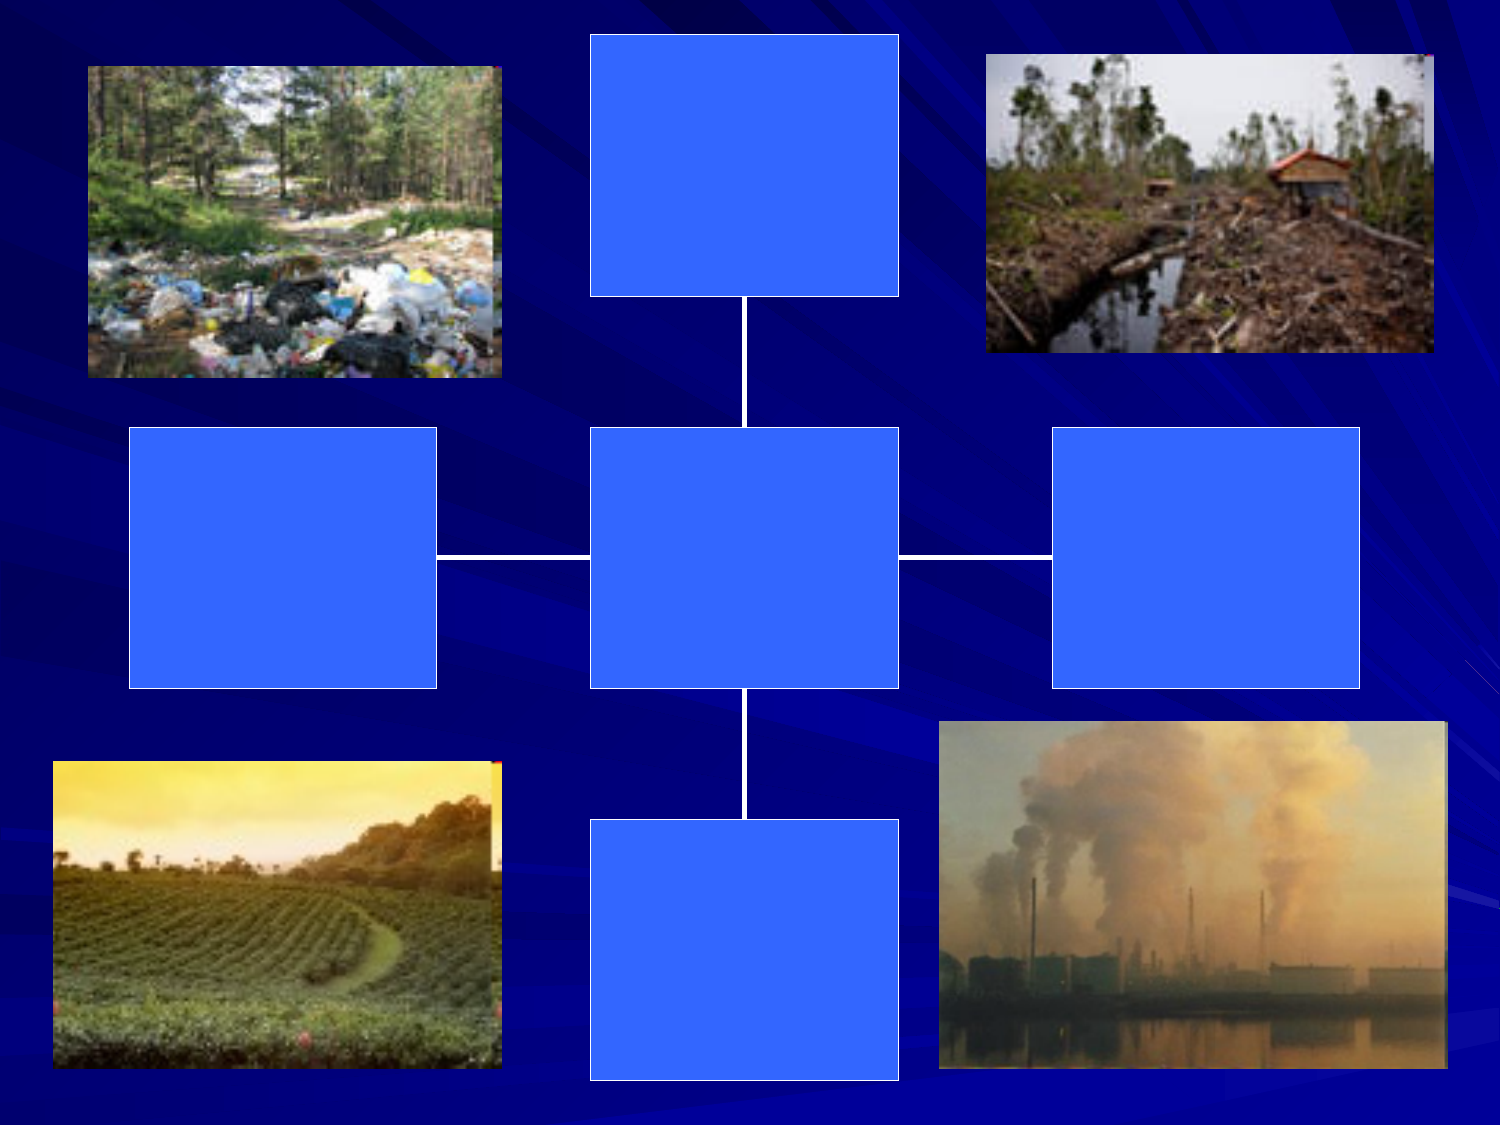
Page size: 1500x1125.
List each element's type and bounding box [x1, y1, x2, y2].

picture [52, 761, 502, 1069]
picture [88, 66, 502, 378]
text_box [76, 0, 1412, 1125]
picture [938, 721, 1449, 1069]
picture [985, 54, 1434, 354]
